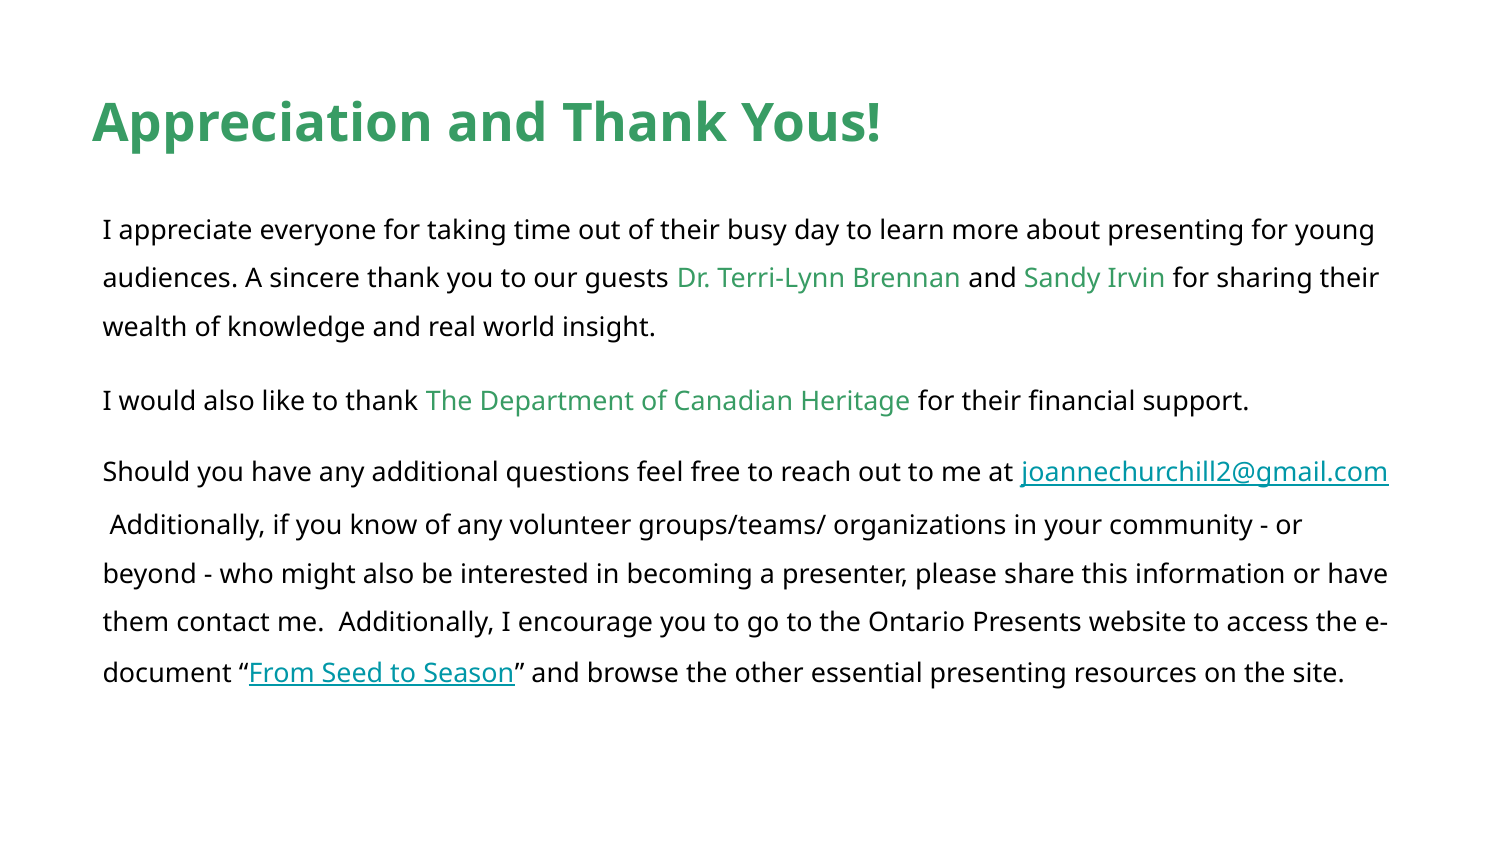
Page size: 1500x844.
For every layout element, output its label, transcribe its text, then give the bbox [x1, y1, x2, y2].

title Appreciation and Thank Yous! [74, 72, 1449, 167]
list I appreciate everyone for taking time out of their busy day to learn more about presenting for young audiences. A sincere thank you to our guests Dr. Terri-Lynn Brennan and Sandy Irvin for sharing their wealth of knowledge and real world insight. I would also like to thank The Department of Canadian Heritage for their financial support. Should you have any additional questions feel free to reach out to me at joannechurchill2@gmail.com Additionally, if you know of any volunteer groups/teams/ organizations in your community - or beyond - who might also be interested in becoming a presenter, please share this information or have them contact me. Additionally, I encourage you to go to the Ontario Presents website to access the e-document “From Seed to Season” and browse the other essential presenting resources on the site. [87, 181, 1437, 742]
